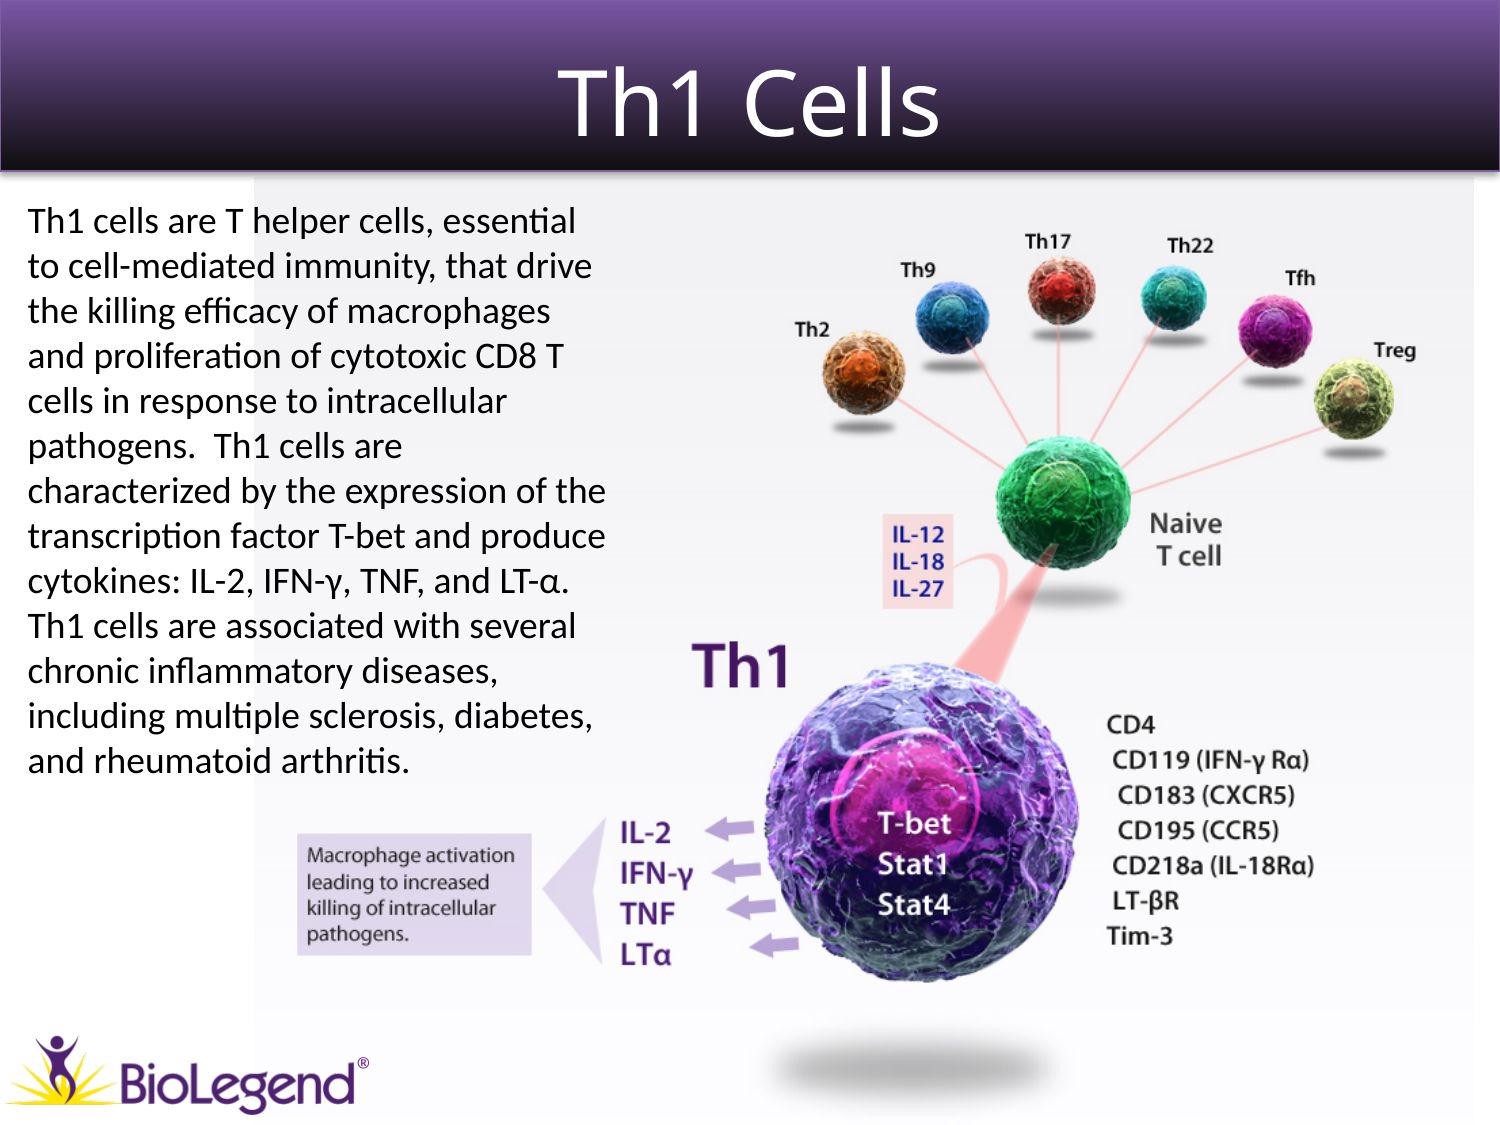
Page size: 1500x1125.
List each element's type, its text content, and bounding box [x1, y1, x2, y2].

text_box [0, 0, 1500, 172]
text_box Th1 cells are T helper cells, essential to cell-mediated immunity, that drive the killing efficacy of macrophages and proliferation of cytotoxic CD8 T cells in response to intracellular pathogens. Th1 cells are characterized by the expression of the transcription factor T-bet and produce cytokines: IL-2, IFN-γ, TNF, and LT-α. Th1 cells are associated with several chronic inflammatory diseases, including multiple sclerosis, diabetes, and rheumatoid arthritis. [12, 188, 249, 789]
picture [254, 177, 1474, 1125]
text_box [2, 1021, 392, 1117]
title Th1 Cells [75, 18, 1425, 182]
